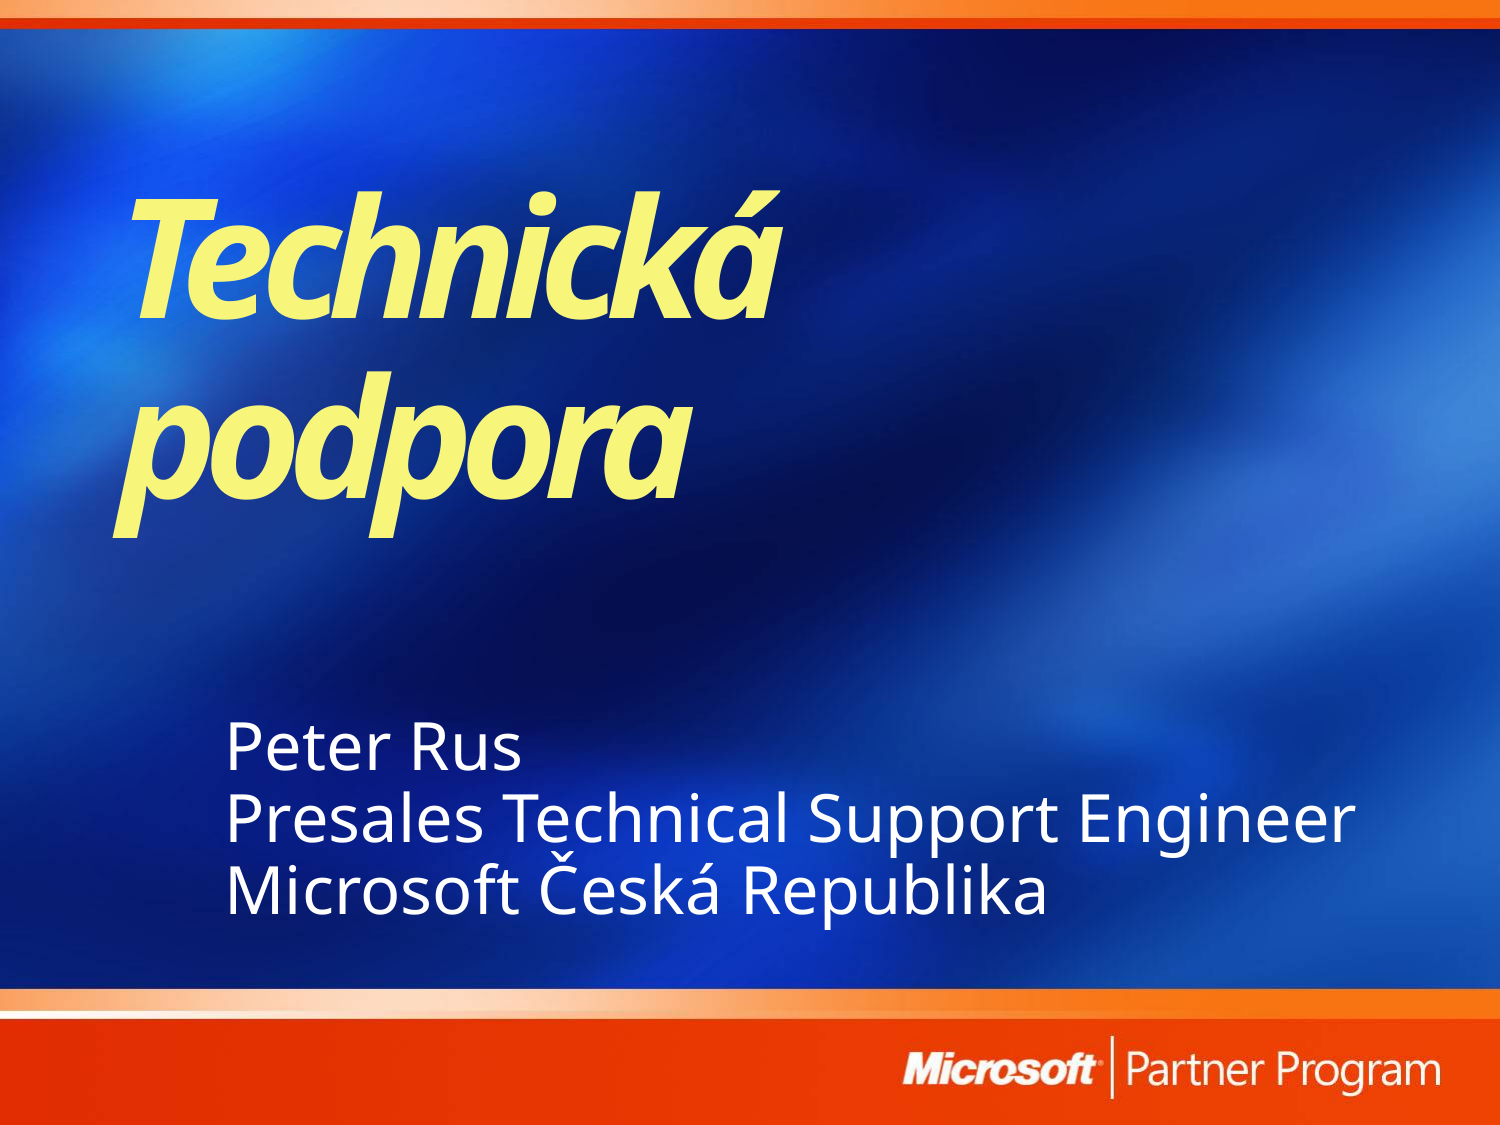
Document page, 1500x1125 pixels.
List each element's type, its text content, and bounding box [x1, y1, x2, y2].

list Technická podpora [118, 174, 1380, 403]
subtitle Peter Rus Presales Technical Support Engineer Microsoft Česká Republika [224, 712, 1380, 789]
picture [0, 0, 1500, 1125]
